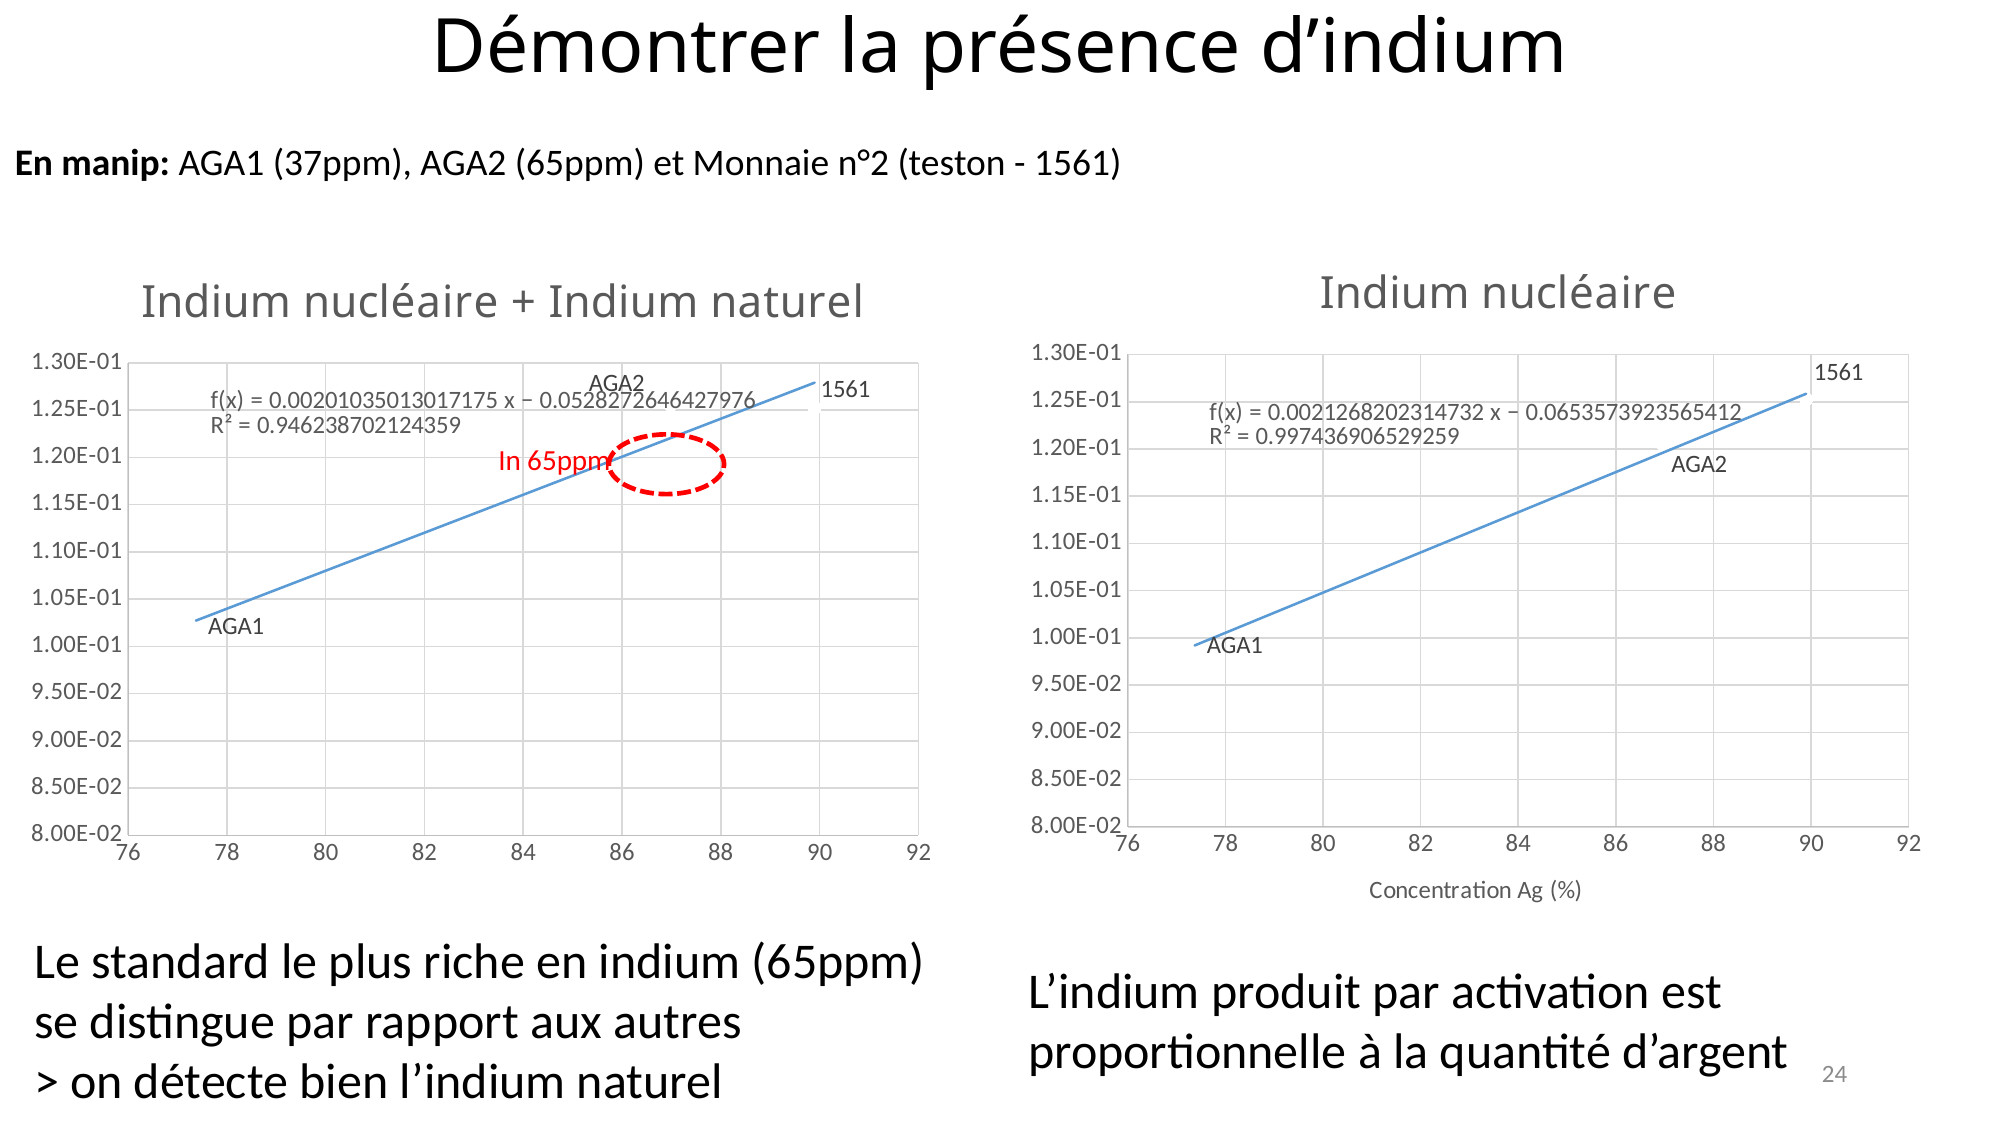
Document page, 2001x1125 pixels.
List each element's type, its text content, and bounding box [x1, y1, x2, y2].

text_box Démontrer la présence d’indium [210, 10, 1790, 87]
chart [1030, 225, 1957, 968]
slide_number 24 [1412, 1042, 1863, 1103]
chart [31, 234, 967, 977]
text_box L’indium produit par activation est proportionnelle à la quantité d’argent [1013, 951, 1957, 1086]
text_box Le standard le plus riche en indium (65ppm) se distingue par rapport aux autres > on détecte bien l’indium naturel [19, 920, 967, 1116]
text_box En manip: AGA1 (37ppm), AGA2 (65ppm) et Monnaie n°2 (teston - 1561) [0, 130, 1445, 190]
